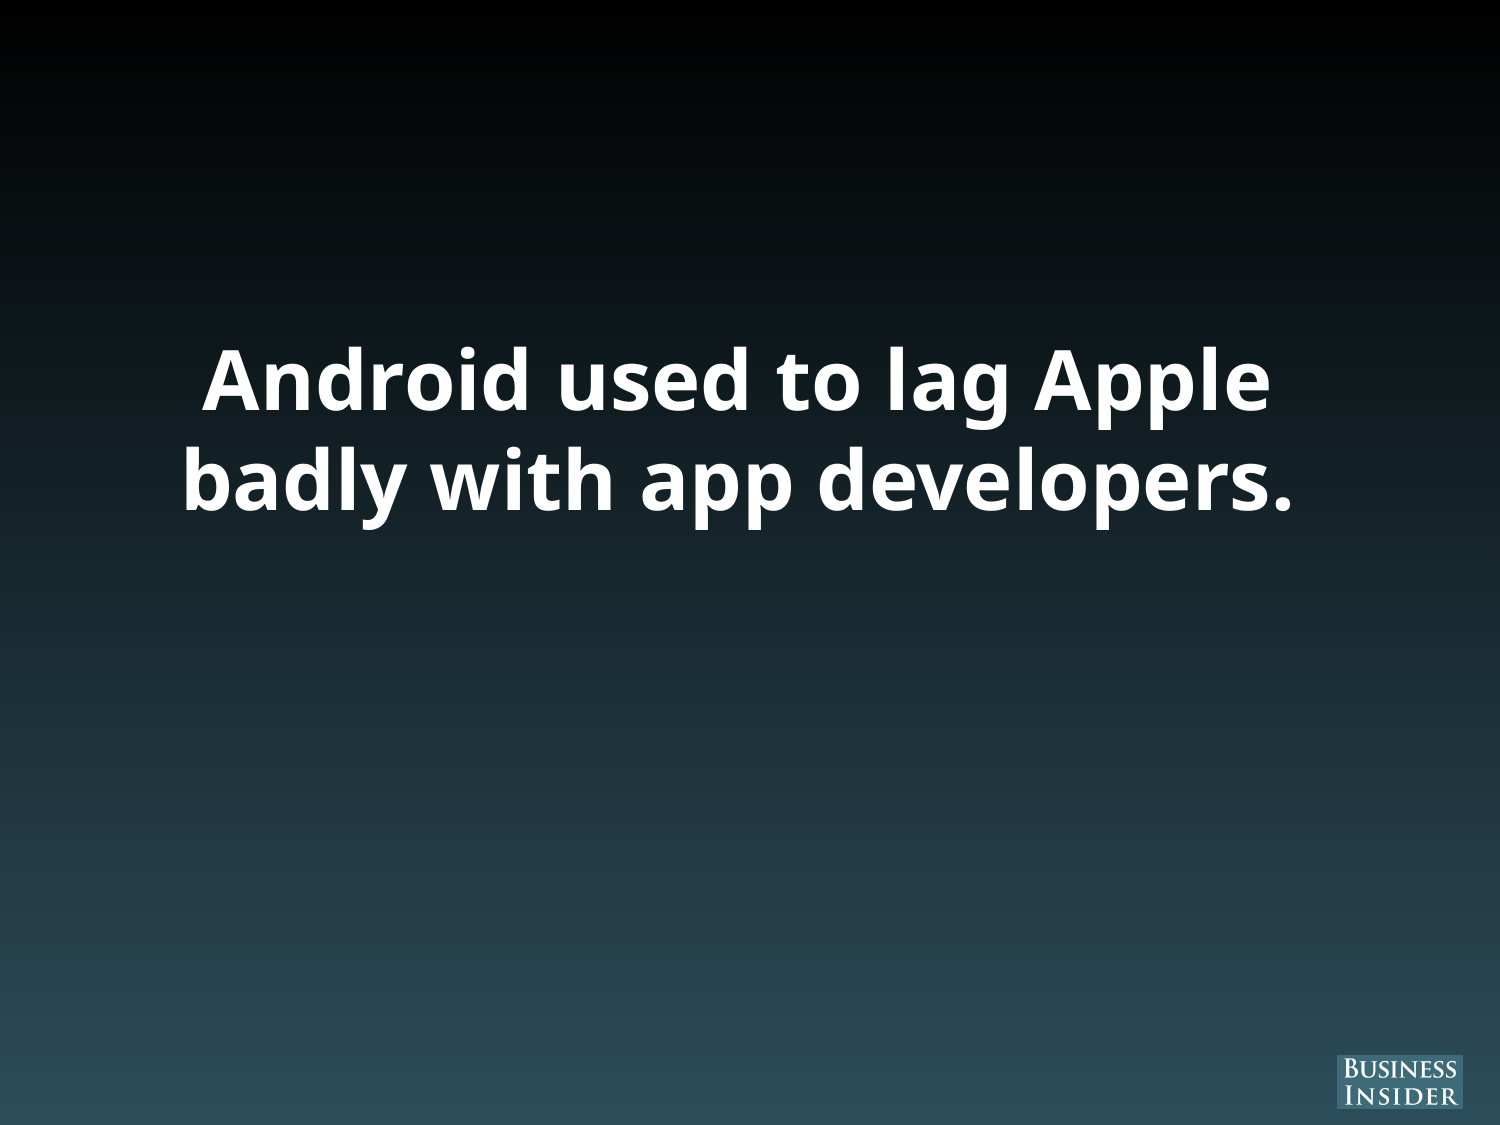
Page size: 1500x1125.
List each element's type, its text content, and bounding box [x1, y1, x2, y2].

picture [1337, 1055, 1463, 1109]
title Android used to lag Apple badly with app developers. [154, 378, 1322, 535]
